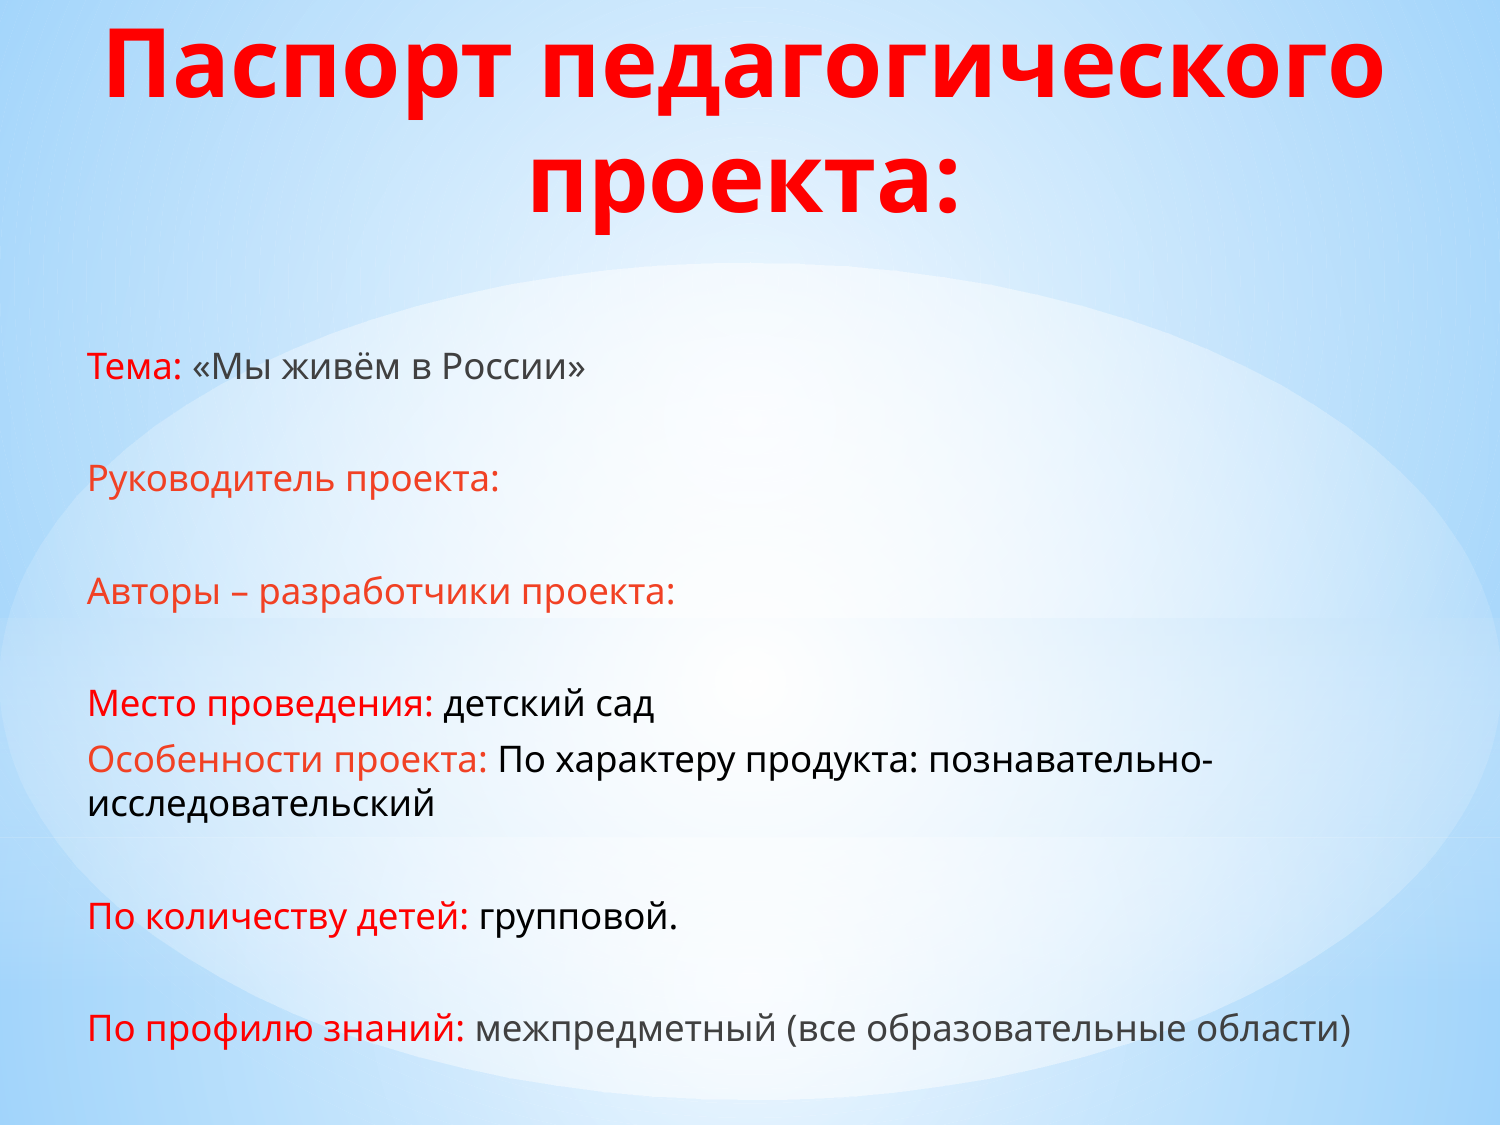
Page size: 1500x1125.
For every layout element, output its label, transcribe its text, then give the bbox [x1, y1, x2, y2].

title Паспорт педагогического проекта: [29, 0, 1459, 182]
list Тема: «Мы живём в России» Руководитель проекта: Авторы – разработчики проекта: Место проведения: детский сад Особенности проекта: По характеру продукта: познавательно-исследовательский По количеству детей: групповой. По профилю знаний: межпредметный (все образовательные области) [64, 278, 1412, 1059]
